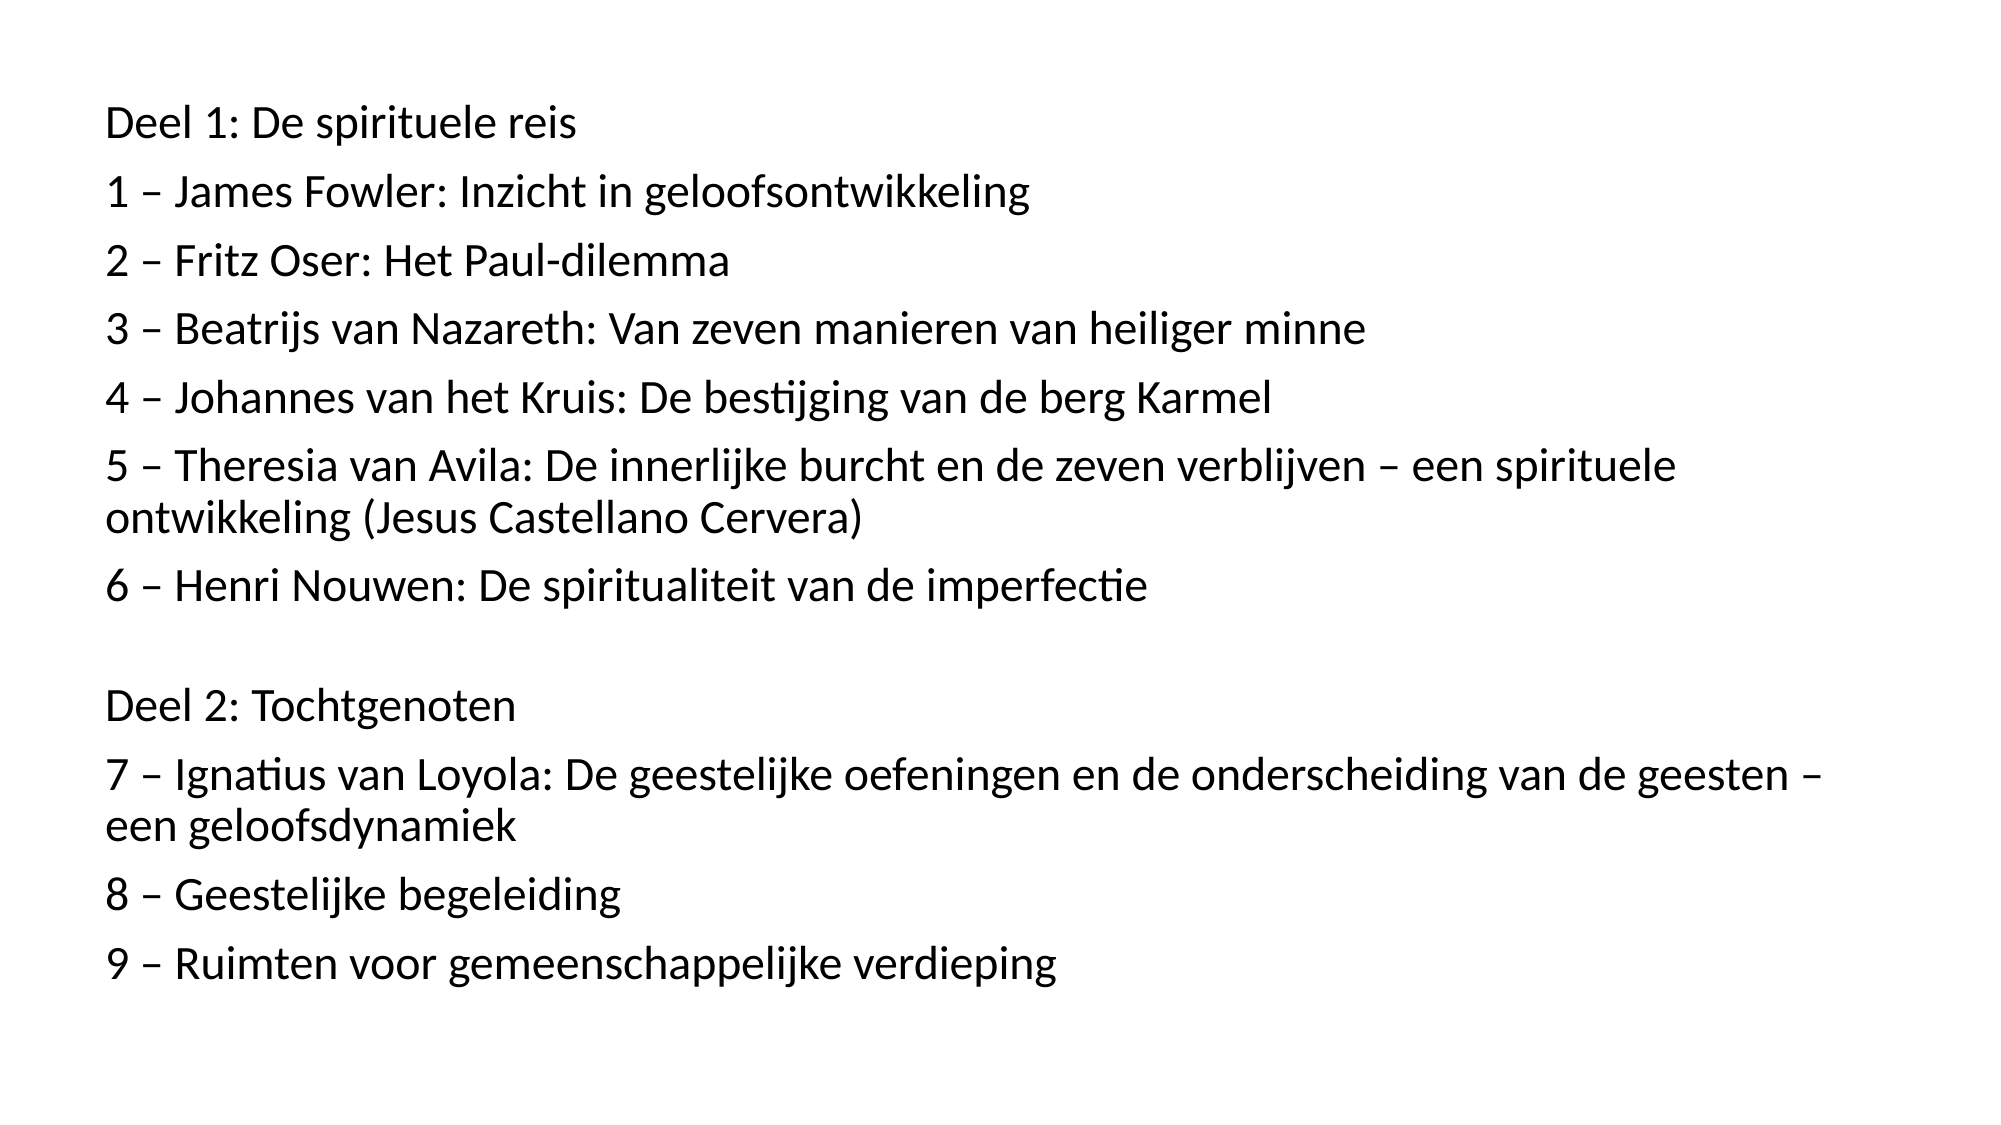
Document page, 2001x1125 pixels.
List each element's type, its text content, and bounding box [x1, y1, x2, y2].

list Deel 1: De spirituele reis 1 – James Fowler: Inzicht in geloofsontwikkeling 2 – Fritz Oser: Het Paul-dilemma 3 – Beatrijs van Nazareth: Van zeven manieren van heiliger minne 4 – Johannes van het Kruis: De bestijging van de berg Karmel 5 – Theresia van Avila: De innerlijke burcht en de zeven verblijven – een spirituele ontwikkeling (Jesus Castellano Cervera) 6 – Henri Nouwen: De spiritualiteit van de imperfectie Deel 2: Tochtgenoten 7 – Ignatius van Loyola: De geestelijke oefeningen en de onderscheiding van de geesten – een geloofsdynamiek 8 – Geestelijke begeleiding 9 – Ruimten voor gemeenschappelijke verdieping [90, 90, 1920, 1005]
